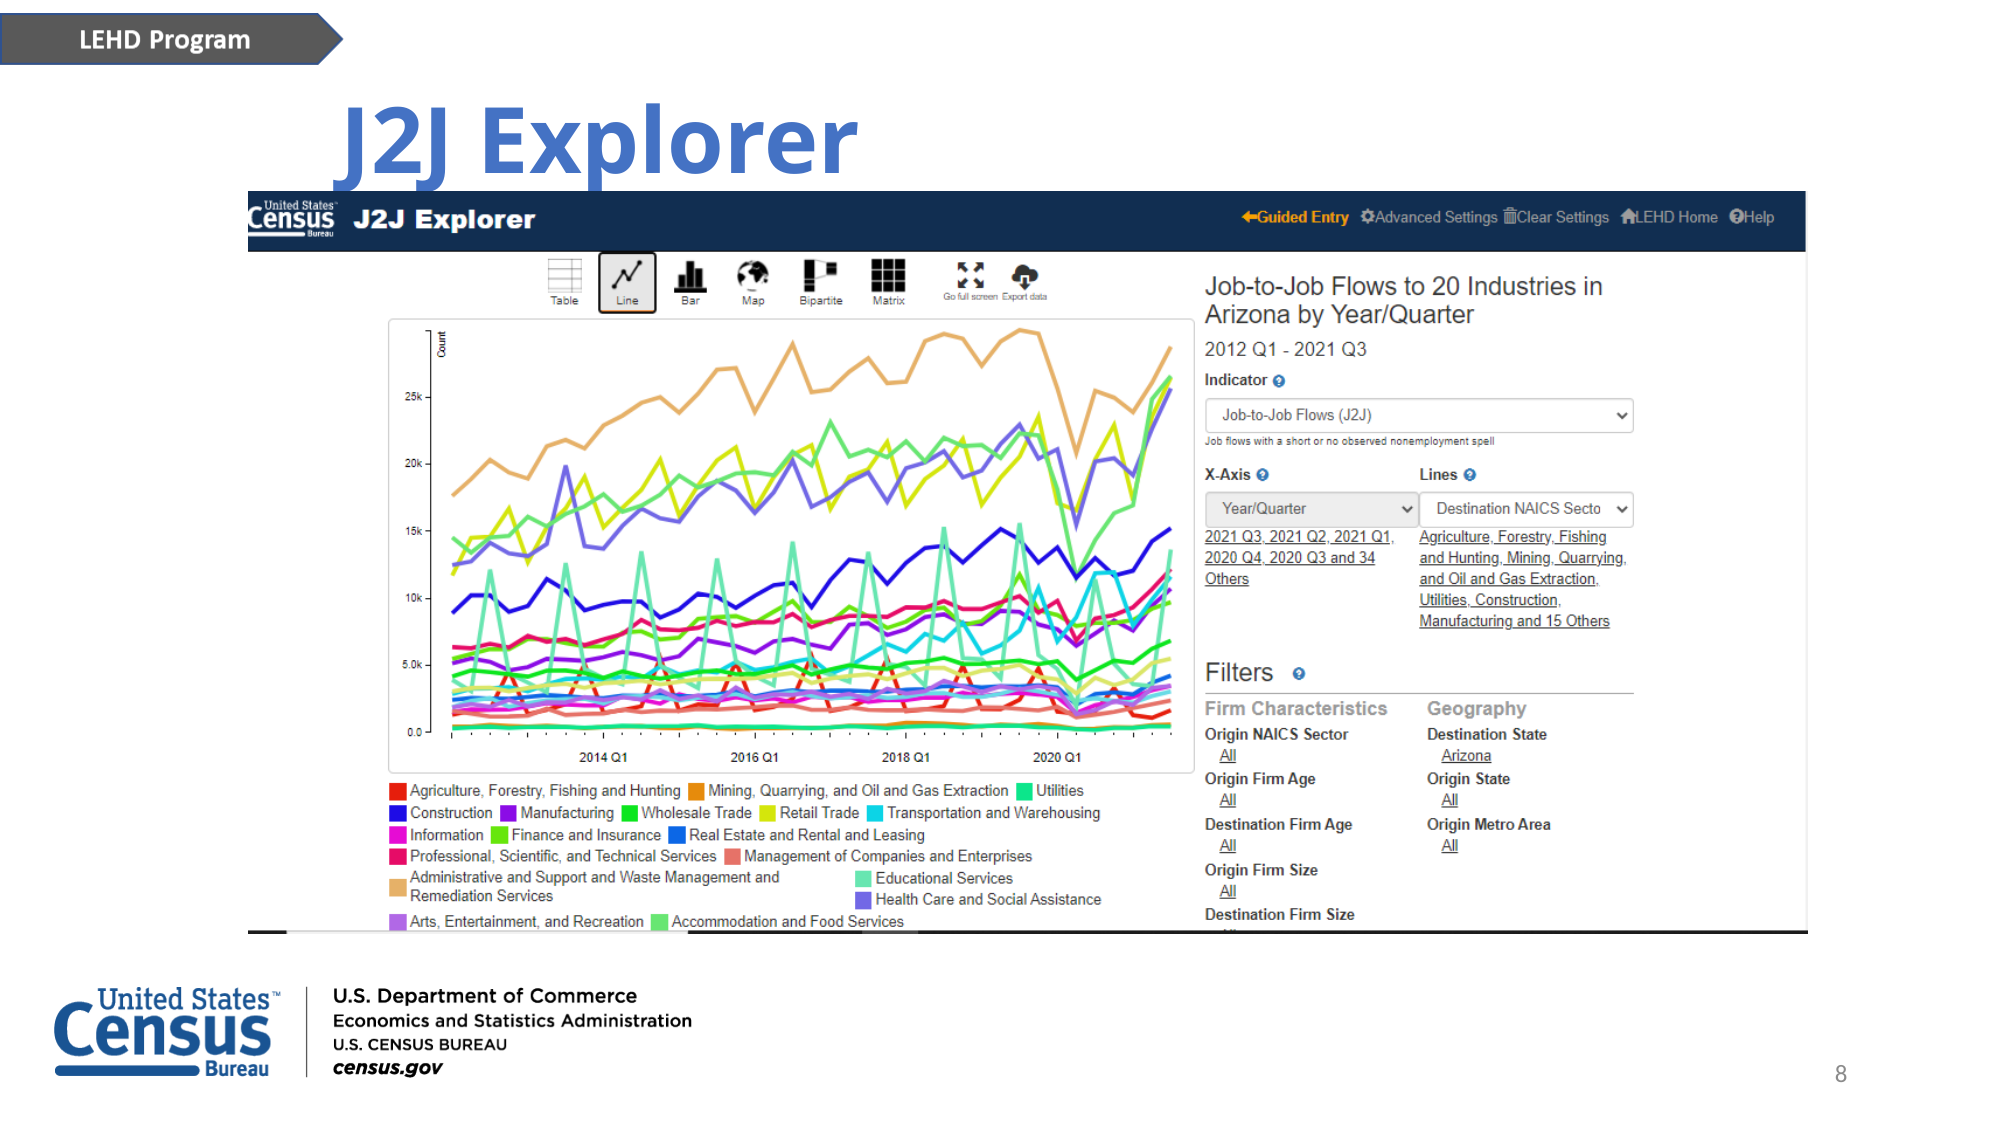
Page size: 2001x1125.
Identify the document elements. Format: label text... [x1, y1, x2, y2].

picture [54, 986, 692, 1078]
text_box J2J Explorer [326, 74, 1886, 200]
picture [248, 191, 1808, 934]
picture [0, 12, 344, 75]
slide_number 8 [1412, 1042, 1863, 1103]
